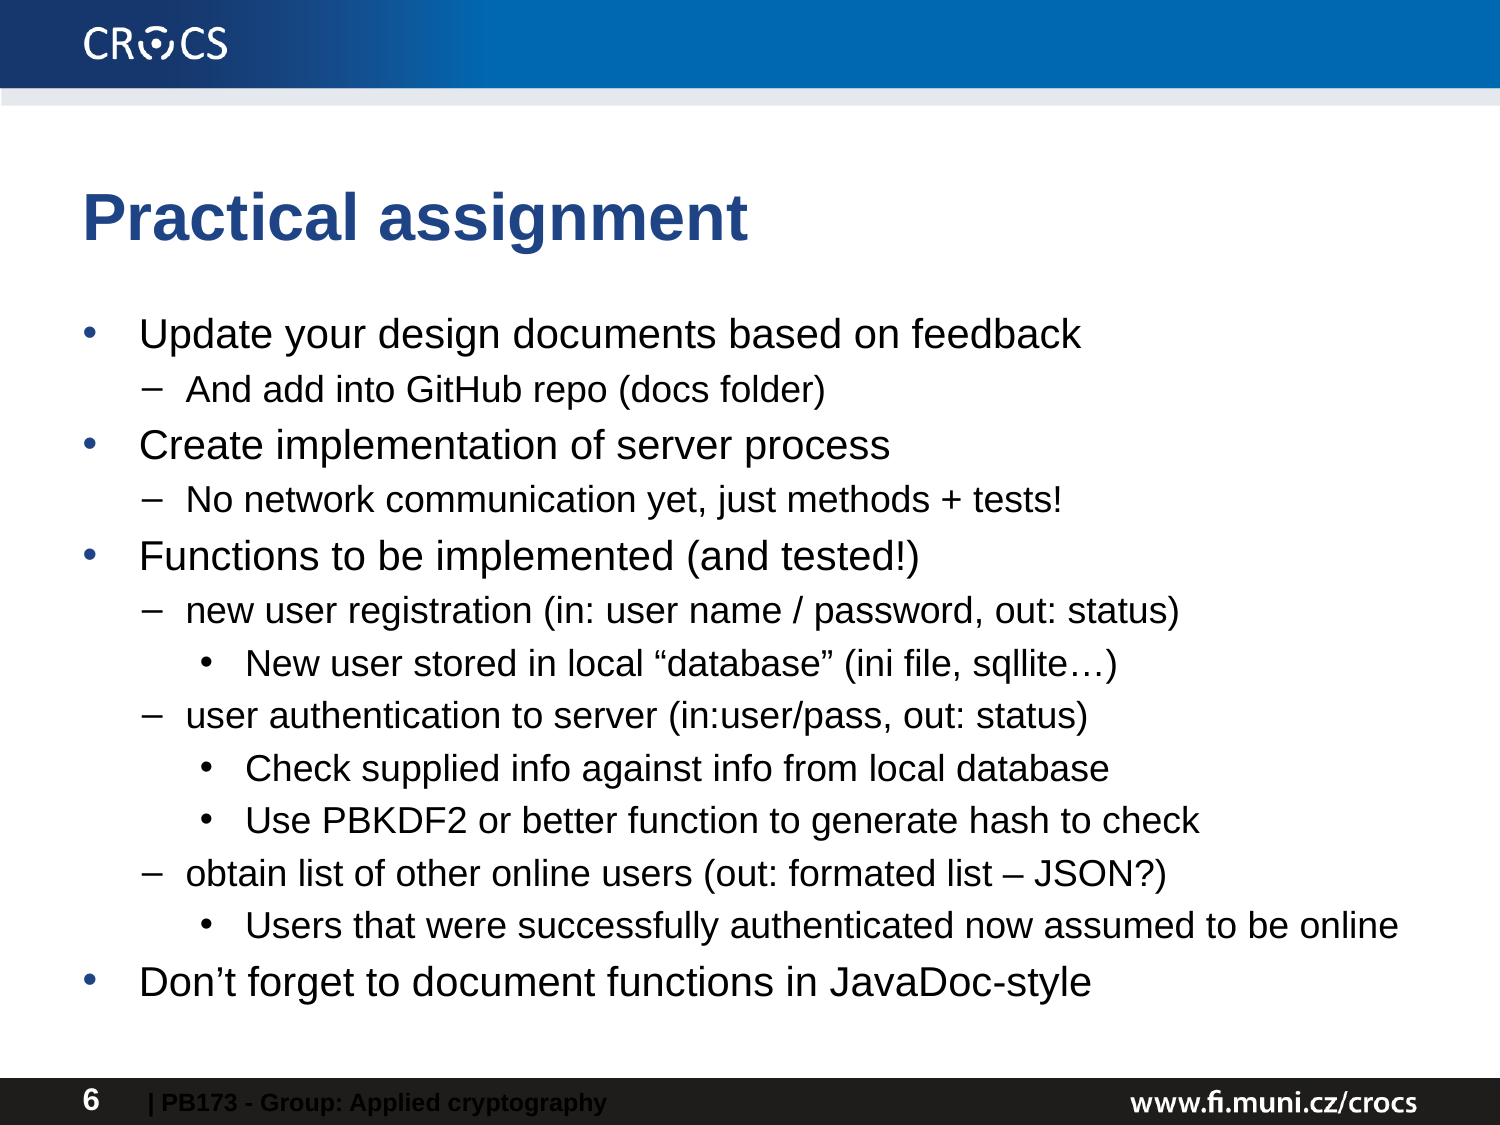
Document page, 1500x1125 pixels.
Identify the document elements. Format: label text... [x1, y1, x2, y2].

title Practical assignment [82, 148, 1433, 280]
list Update your design documents based on feedback And add into GitHub repo (docs folder) Create implementation of server process No network communication yet, just methods + tests! Functions to be implemented (and tested!) new user registration (in: user name / password, out: status) New user stored in local “database” (ini file, sqllite…) user authentication to server (in:user/pass, out: status) Check supplied info against info from local database Use PBKDF2 or better function to generate hash to check obtain list of other online users (out: formated list – JSON?) Users that were successfully authenticated now assumed to be online Don’t forget to document functions in JavaDoc-style [82, 306, 1433, 988]
slide_number 6 [82, 1078, 147, 1125]
picture [0, 0, 1500, 1125]
footer | PB173 - Group: Applied cryptography [147, 1078, 623, 1125]
